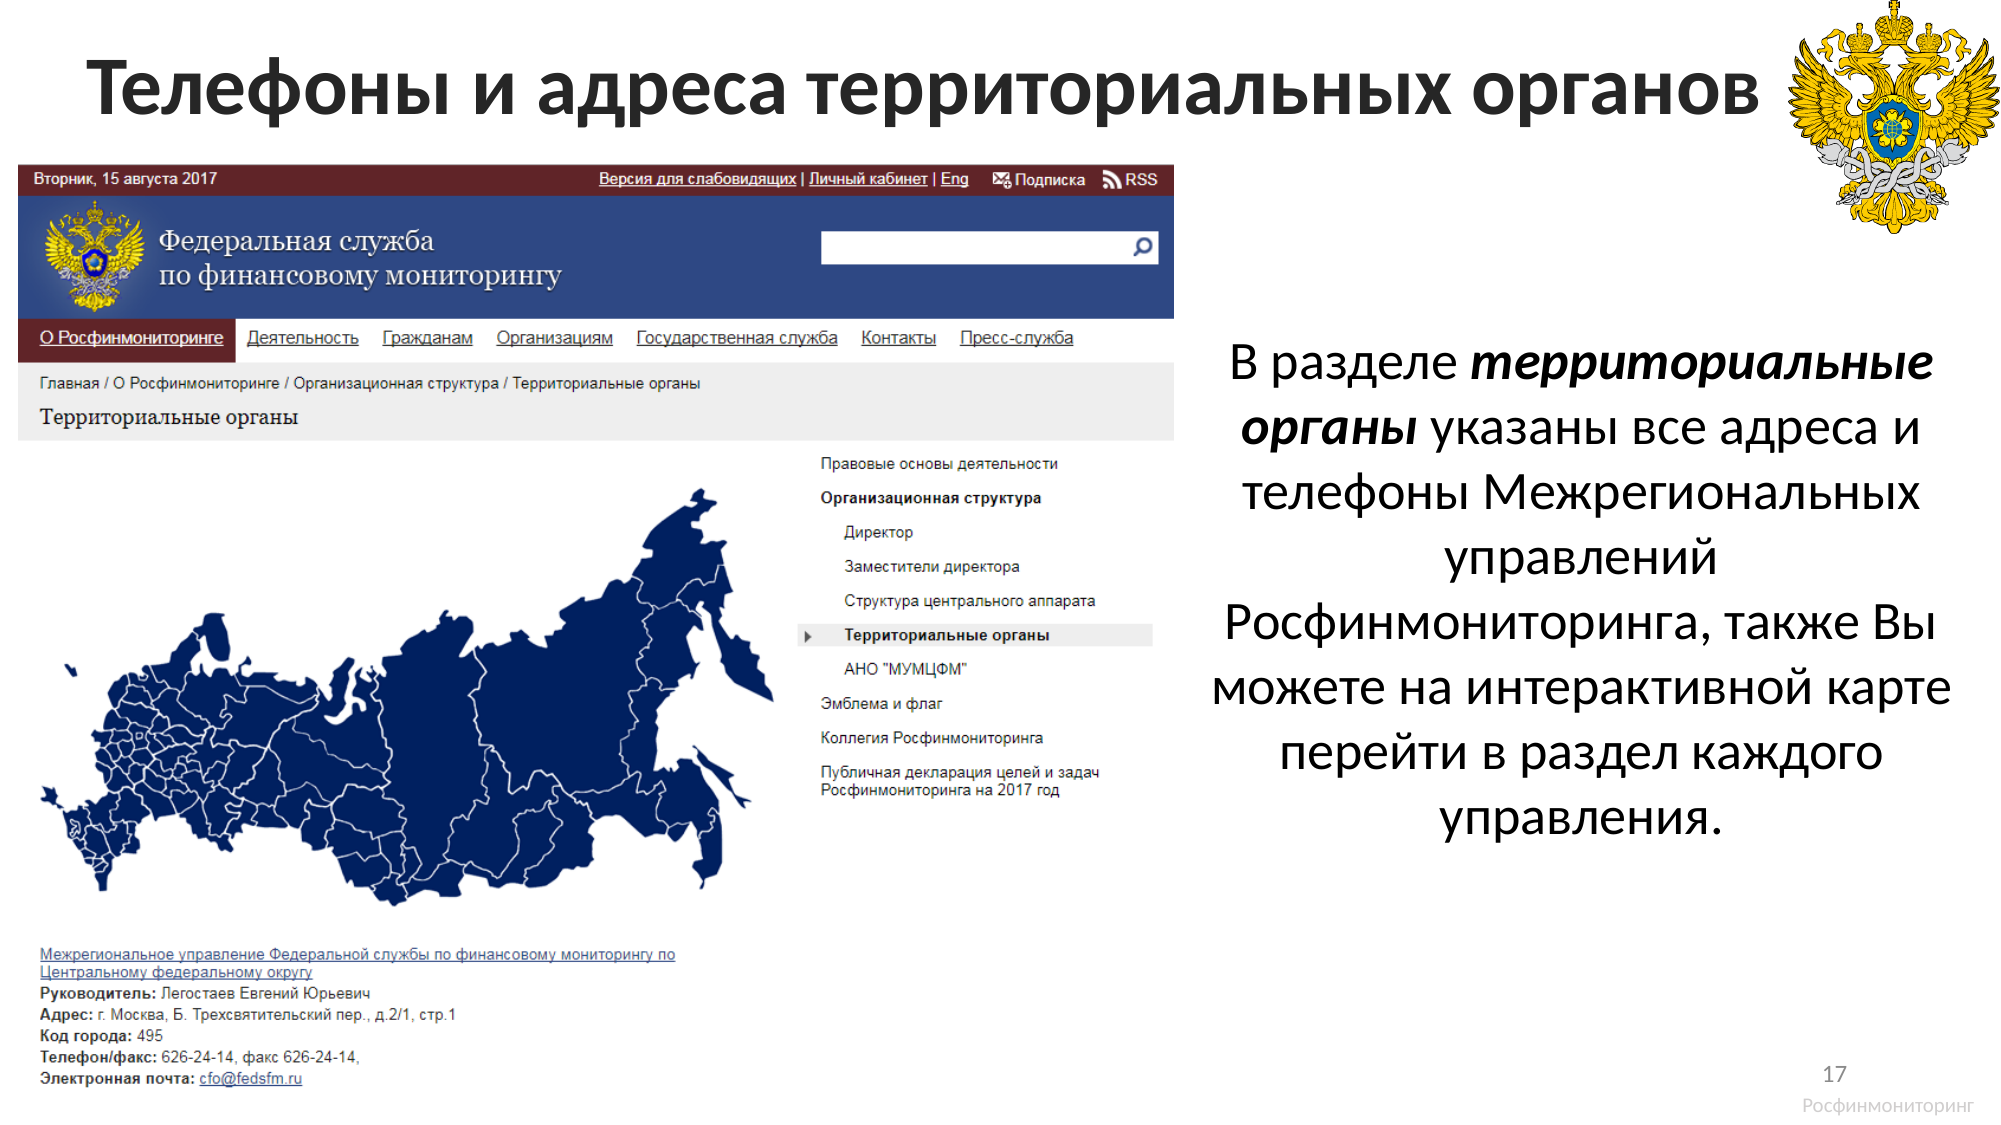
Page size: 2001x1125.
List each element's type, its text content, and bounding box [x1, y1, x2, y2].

picture [1787, 0, 2000, 234]
picture [18, 164, 1174, 1099]
slide_number 17 [1412, 1042, 1863, 1103]
text_box В разделе территориальные органы указаны все адреса и телефоны Межрегиональных управлений Росфинмониторинга, также Вы можете на интерактивной карте перейти в раздел каждого управления. [1186, 318, 1978, 853]
text_box Телефоны и адреса территориальных органов [71, 23, 1779, 139]
text_box Росфинмониторинг [1787, 1084, 2000, 1125]
